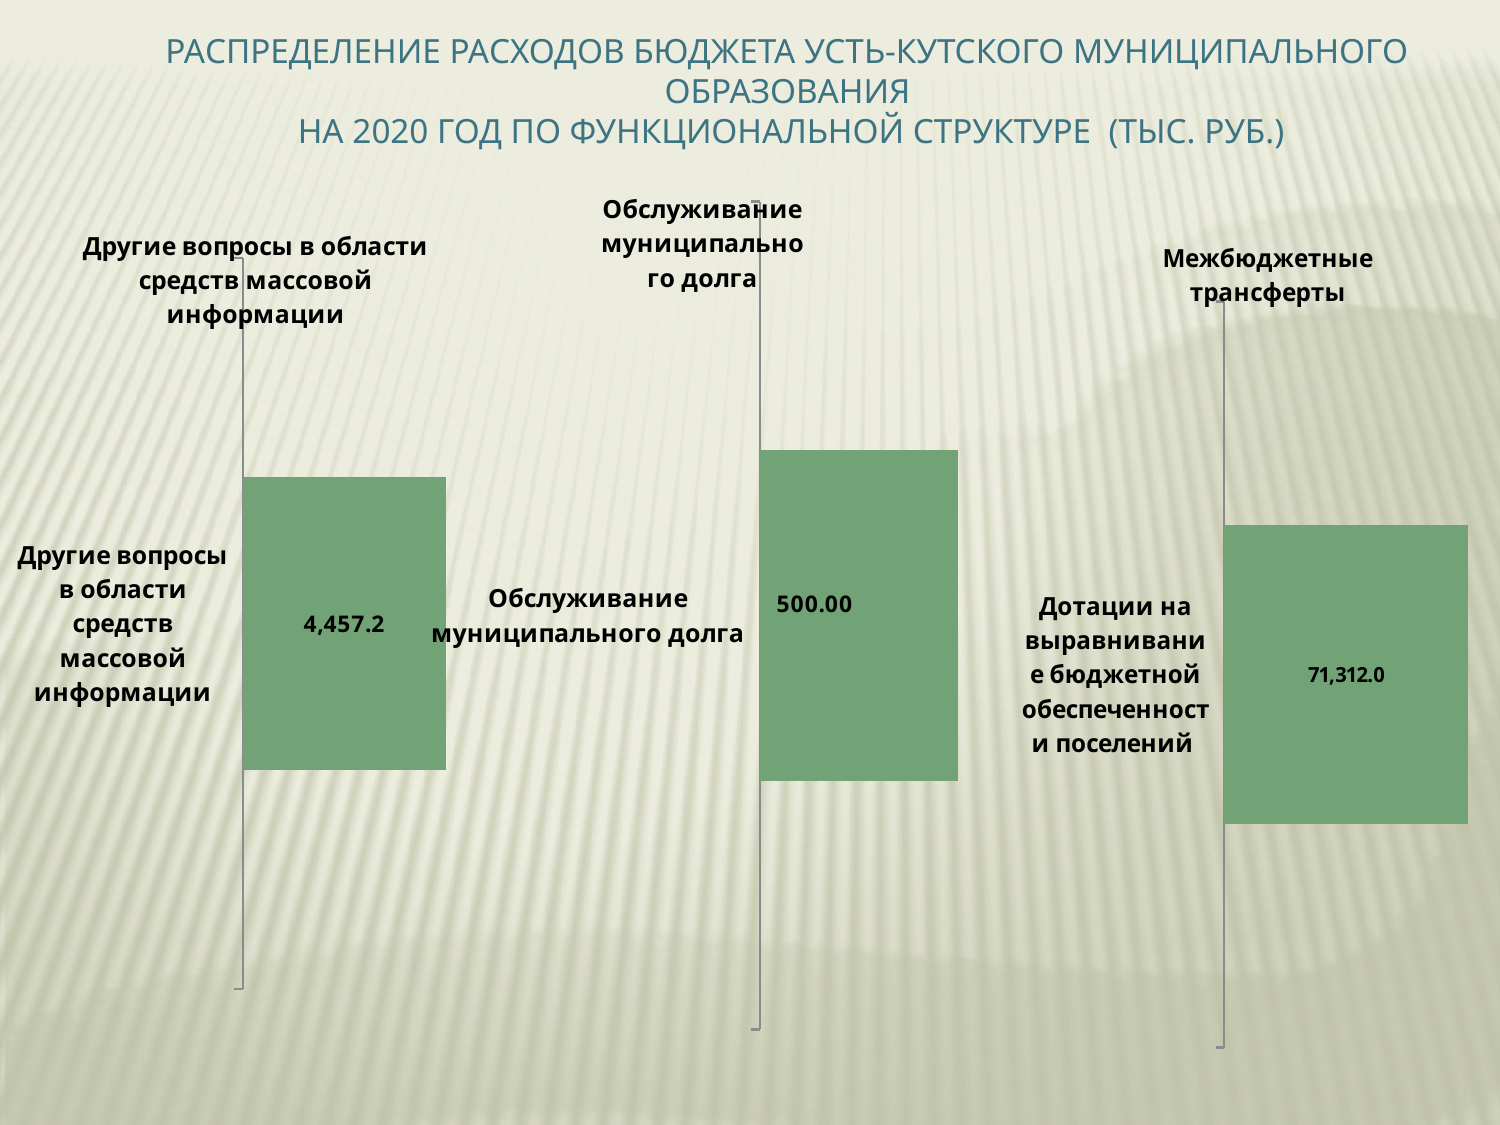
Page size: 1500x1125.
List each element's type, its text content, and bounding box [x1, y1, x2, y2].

title Распределение расходов бюджета усть-кутского муниципального образования на 2020 год по функциональной структуре (тыс. руб.) [75, 19, 1500, 161]
chart [1020, 207, 1500, 1060]
chart [16, 183, 1011, 1048]
